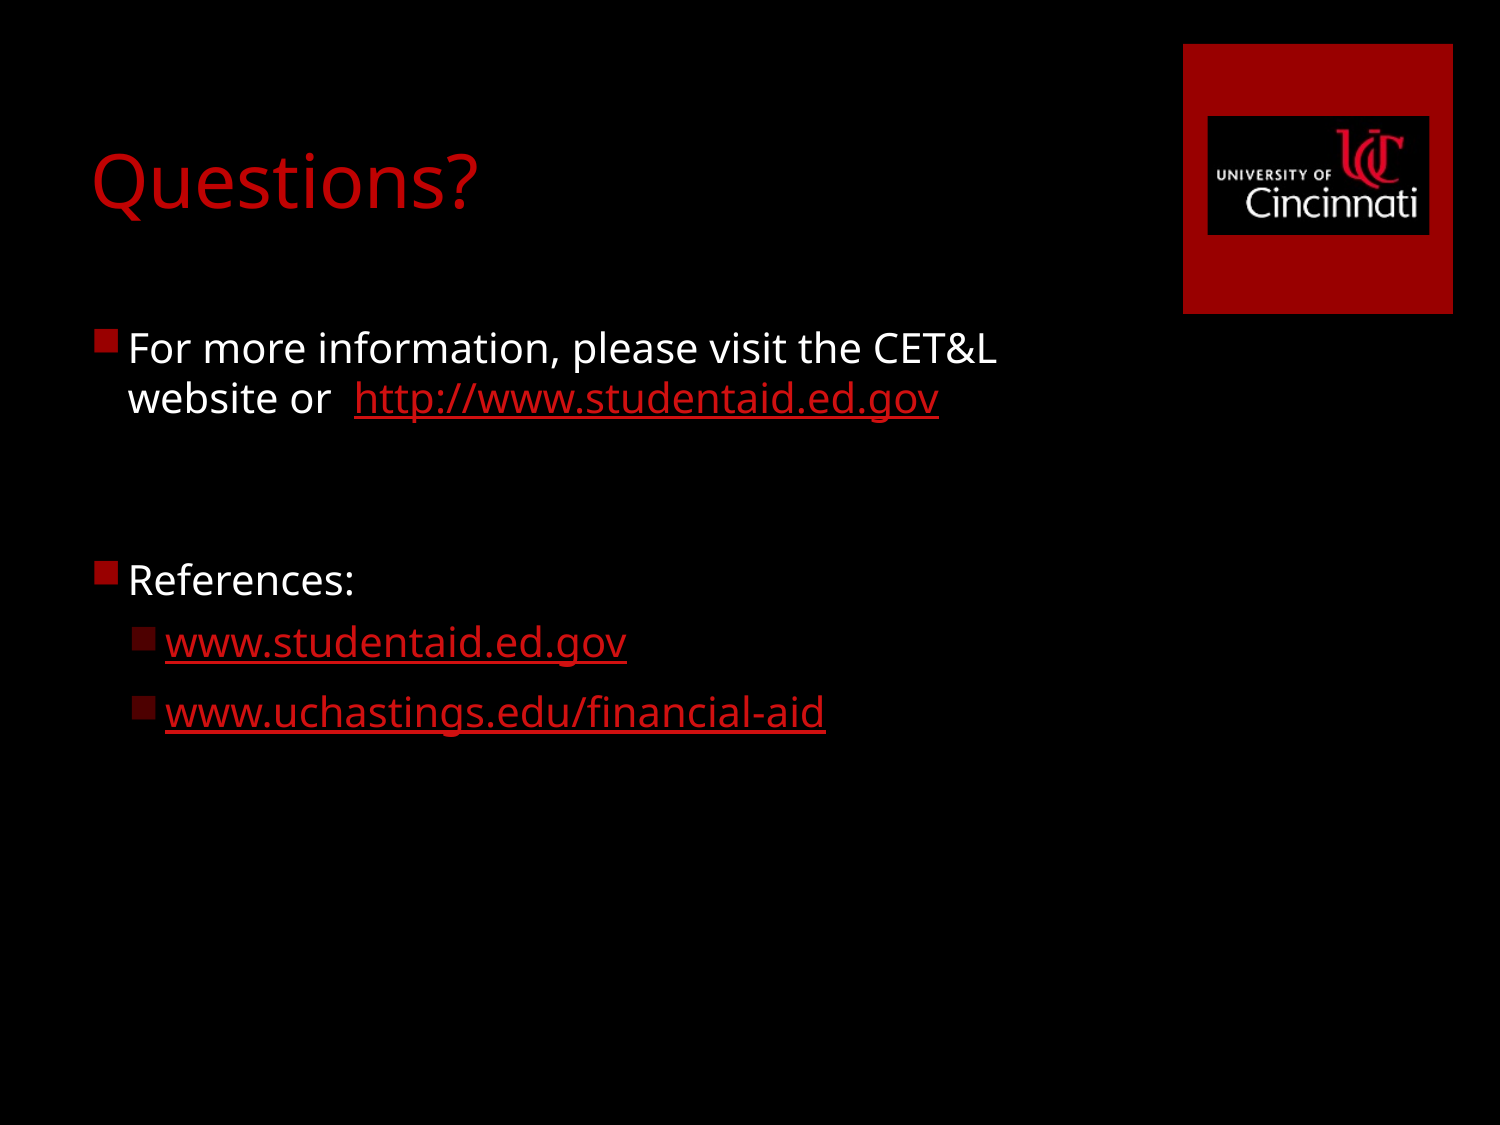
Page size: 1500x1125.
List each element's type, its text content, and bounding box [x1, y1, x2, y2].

picture [1207, 116, 1430, 235]
title Questions? [75, 43, 1143, 232]
list For more information, please visit the CET&L website or http://www.studentaid.ed.gov References: www.studentaid.ed.gov www.uchastings.edu/financial-aid [75, 313, 1143, 1010]
